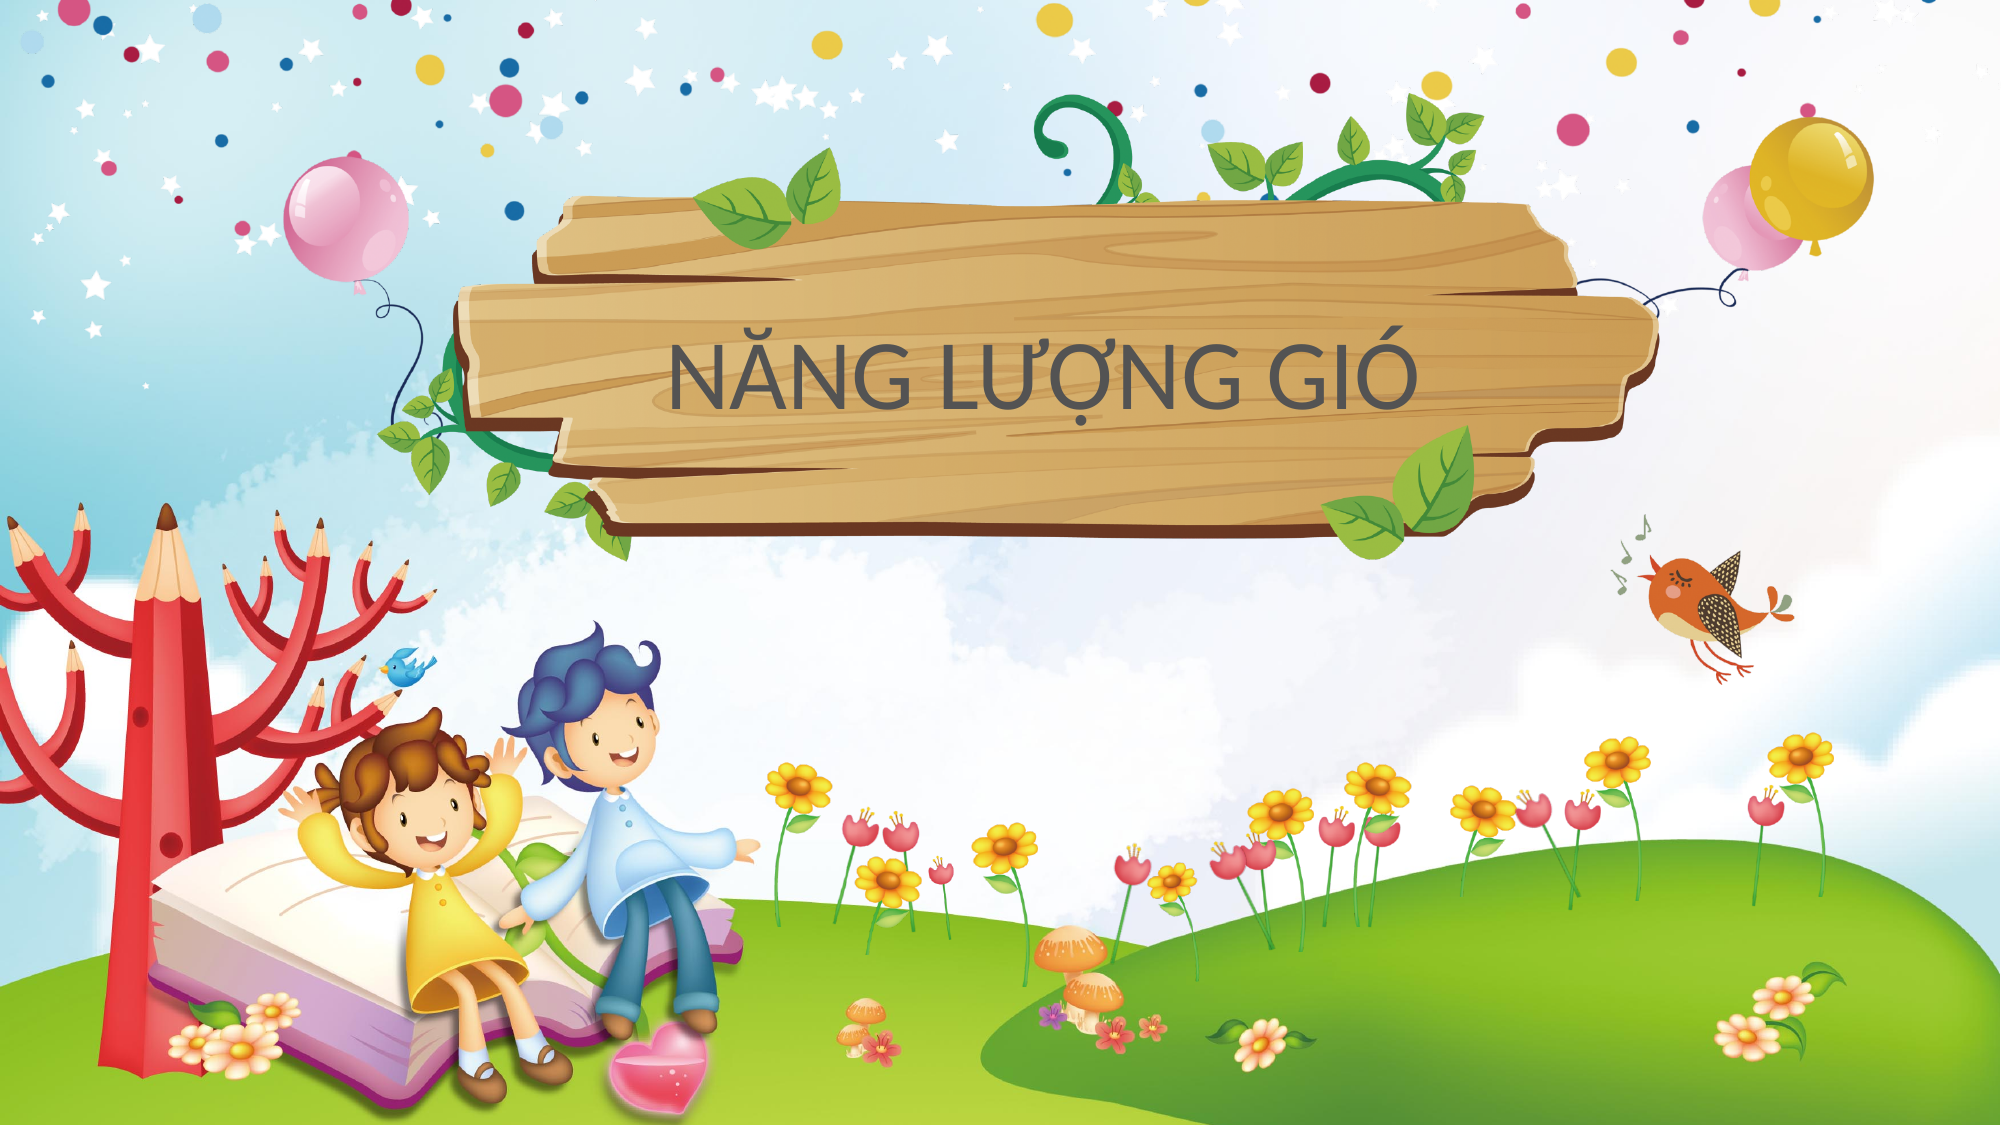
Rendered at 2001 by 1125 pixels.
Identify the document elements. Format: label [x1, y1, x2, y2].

text_box [1278, 735, 1428, 1106]
picture [0, 0, 2001, 1125]
text_box [703, 735, 849, 1110]
text_box [1567, 710, 1696, 1101]
text_box [1046, 801, 1188, 1124]
text_box [1750, 705, 1888, 1097]
